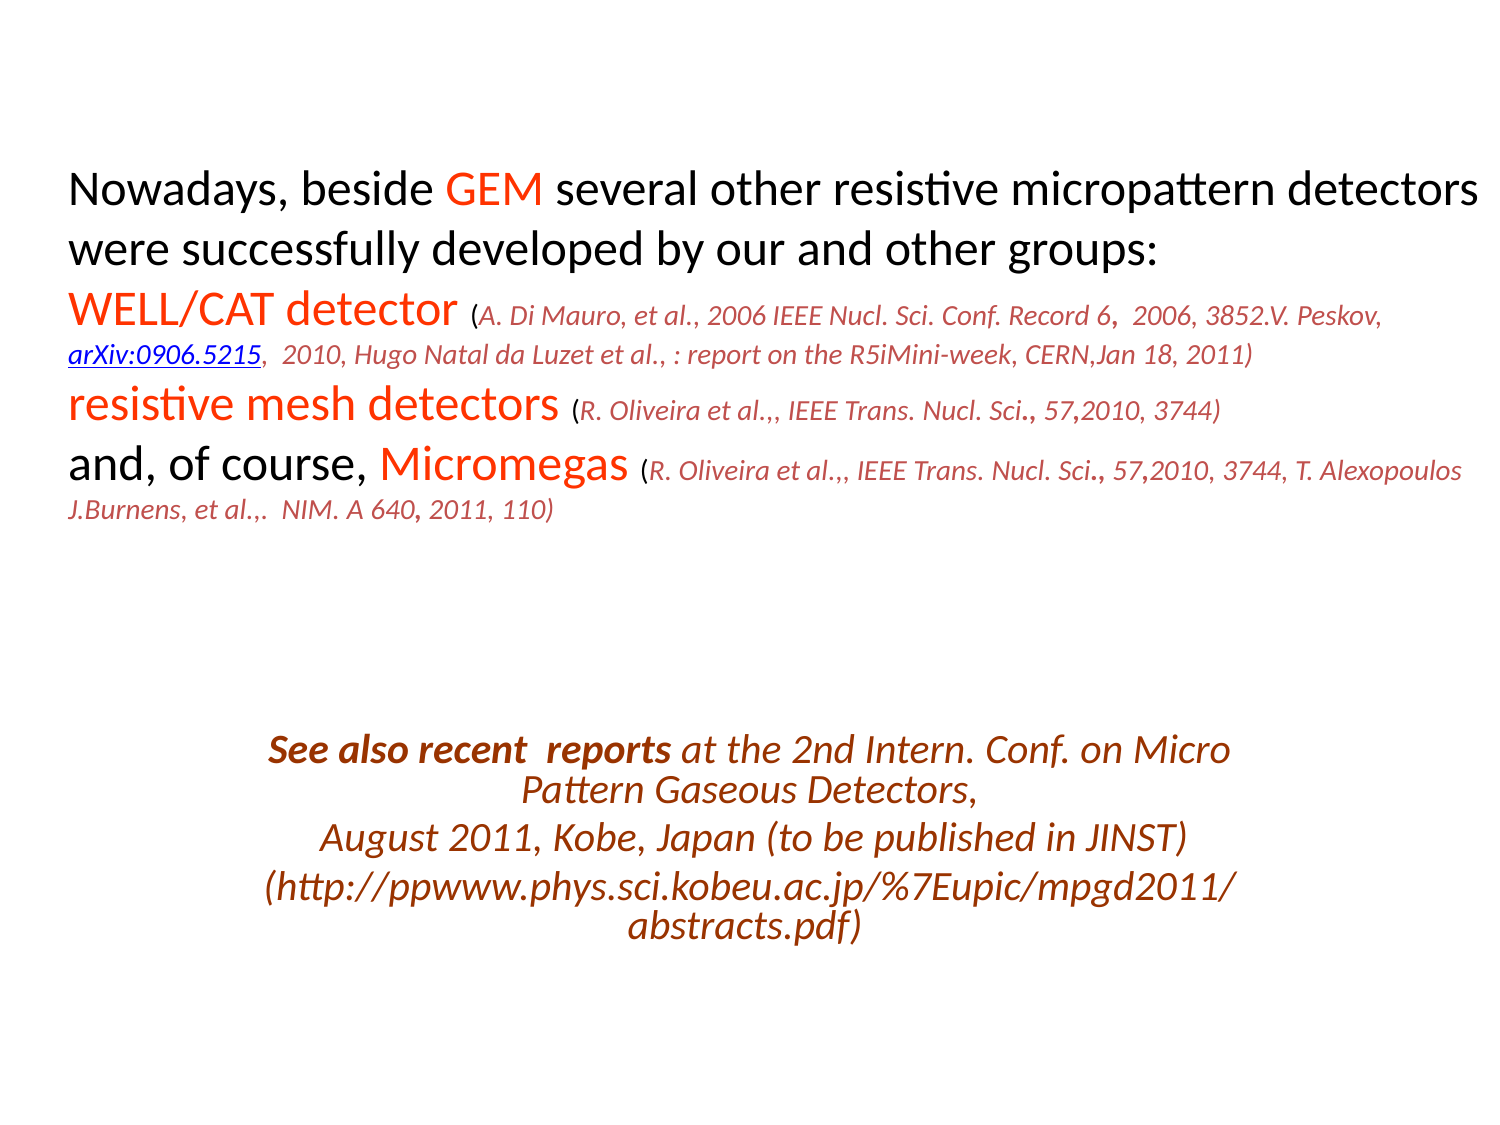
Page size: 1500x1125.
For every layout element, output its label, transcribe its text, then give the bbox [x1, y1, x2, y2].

subtitle See also recent reports at the 2nd Intern. Conf. on Micro Pattern Gaseous Detectors, August 2011, Kobe, Japan (to be published in JINST) (http://ppwww.phys.sci.kobeu.ac.jp/%7Eupic/mpgd2011/abstracts.pdf) [224, 723, 1276, 1012]
title Nowadays, beside GEM several other resistive micropattern detectors were successfully developed by our and other groups: WELL/CAT detector (A. Di Mauro, et al., 2006 IEEE Nucl. Sci. Conf. Record 6, 2006, 3852.V. Peskov, arXiv:0906.5215, 2010, Hugo Natal da Luzet et al., : report on the R5iMini-week, CERN,Jan 18, 2011) resistive mesh detectors (R. Oliveira et al.,, IEEE Trans. Nucl. Sci., 57,2010, 3744) and, of course, Micromegas (R. Oliveira et al.,, IEEE Trans. Nucl. Sci., 57,2010, 3744, T. Alexopoulos J.Burnens, et al.,. NIM. A 640, 2011, 110) [52, 89, 1500, 591]
